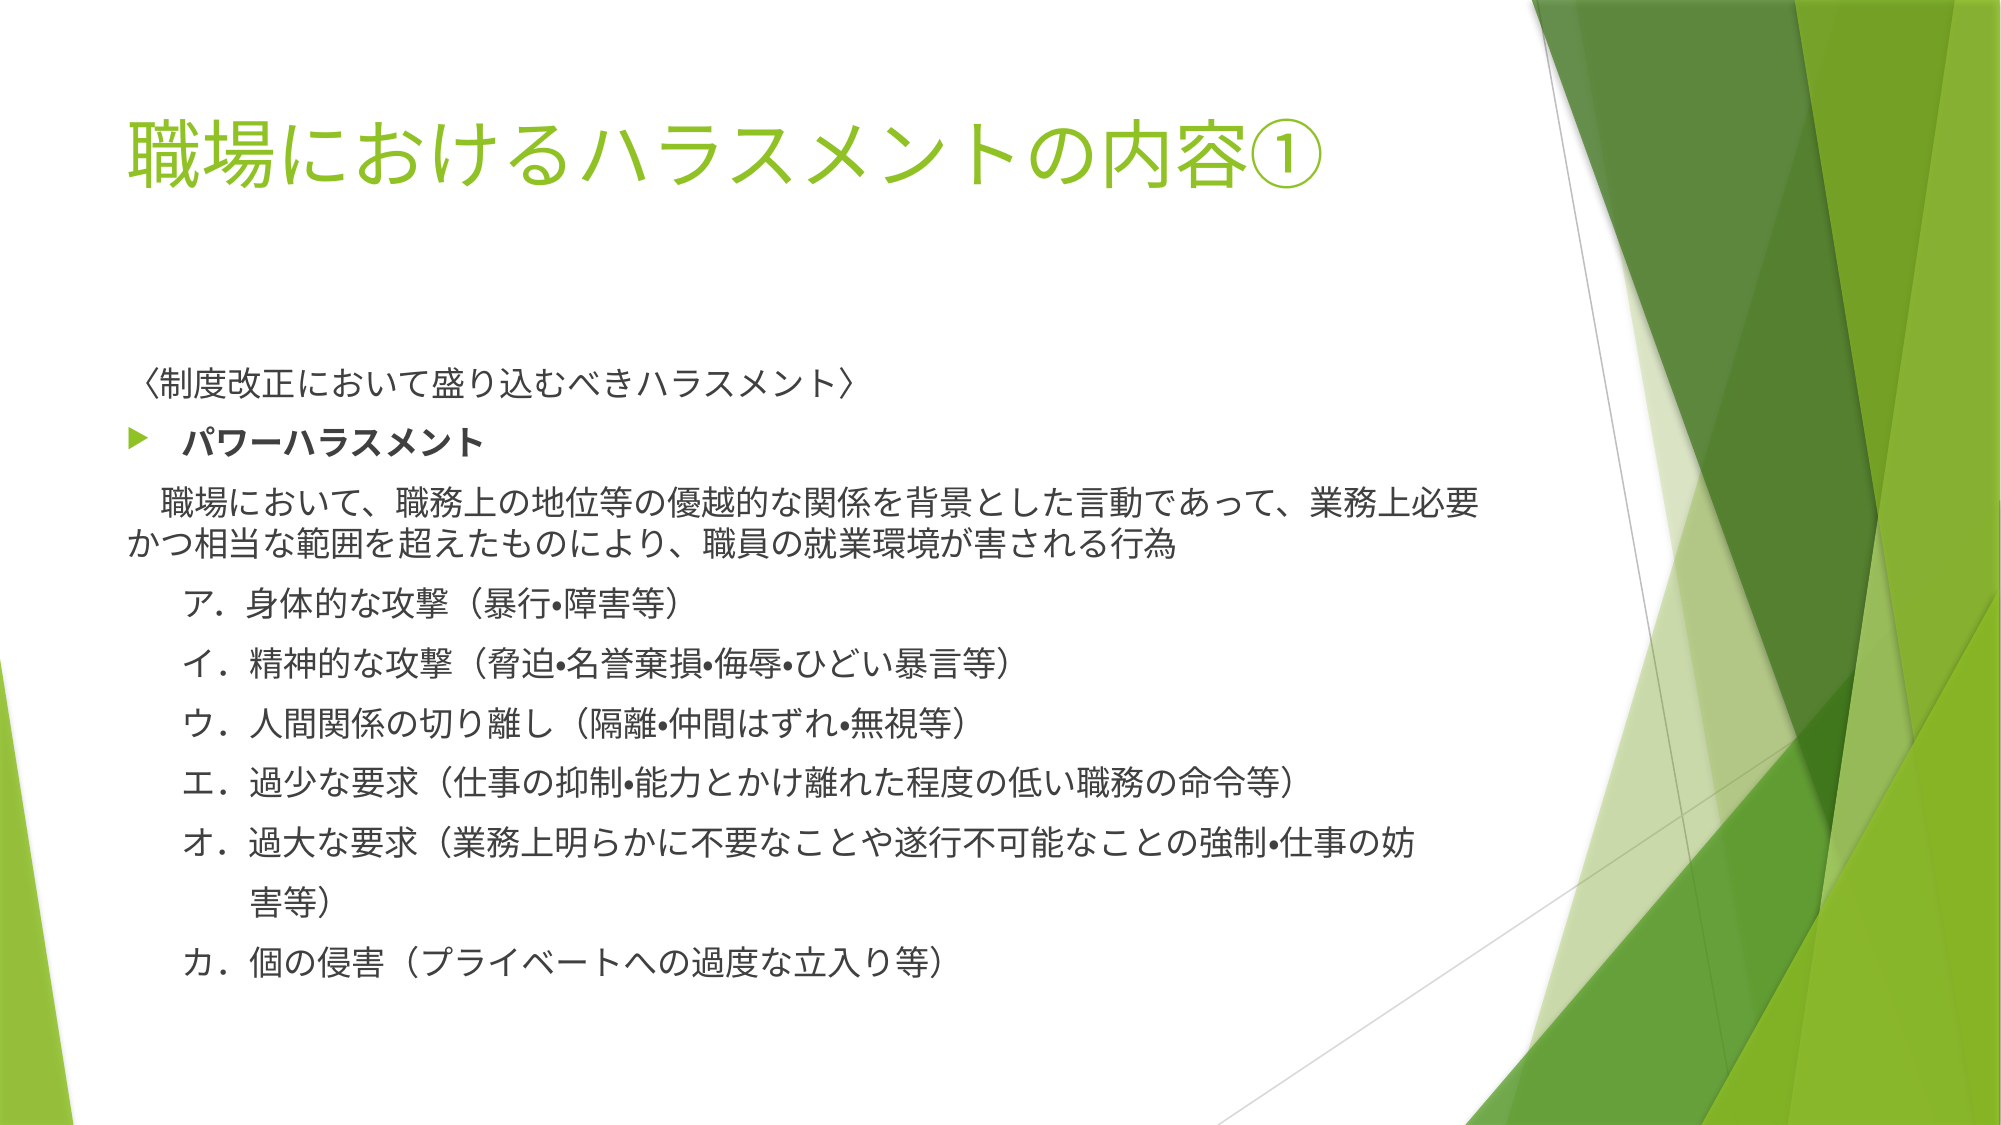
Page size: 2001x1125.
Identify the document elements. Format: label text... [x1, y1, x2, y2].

list 〈制度改正において盛り込むべきハラスメント〉 パワーハラスメント 職場において、職務上の地位等の優越的な関係を背景とした言動であって、業務上必要かつ相当な範囲を超えたものにより、職員の就業環境が害される行為 ア．身体的な攻撃（暴行・障害等） イ．精神的な攻撃（脅迫・名誉棄損・侮辱・ひどい暴言等） ウ．人間関係の切り離し（隔離・仲間はずれ・無視等） エ．過少な要求（仕事の抑制・能力とかけ離れた程度の低い職務の命令等） オ．過大な要求（業務上明らかに不要なことや遂行不可能なことの強制・仕事の妨 害等） カ．個の侵害（プライベートへの過度な立入り等） [111, 354, 1522, 992]
title 職場におけるハラスメントの内容① [111, 99, 1522, 317]
